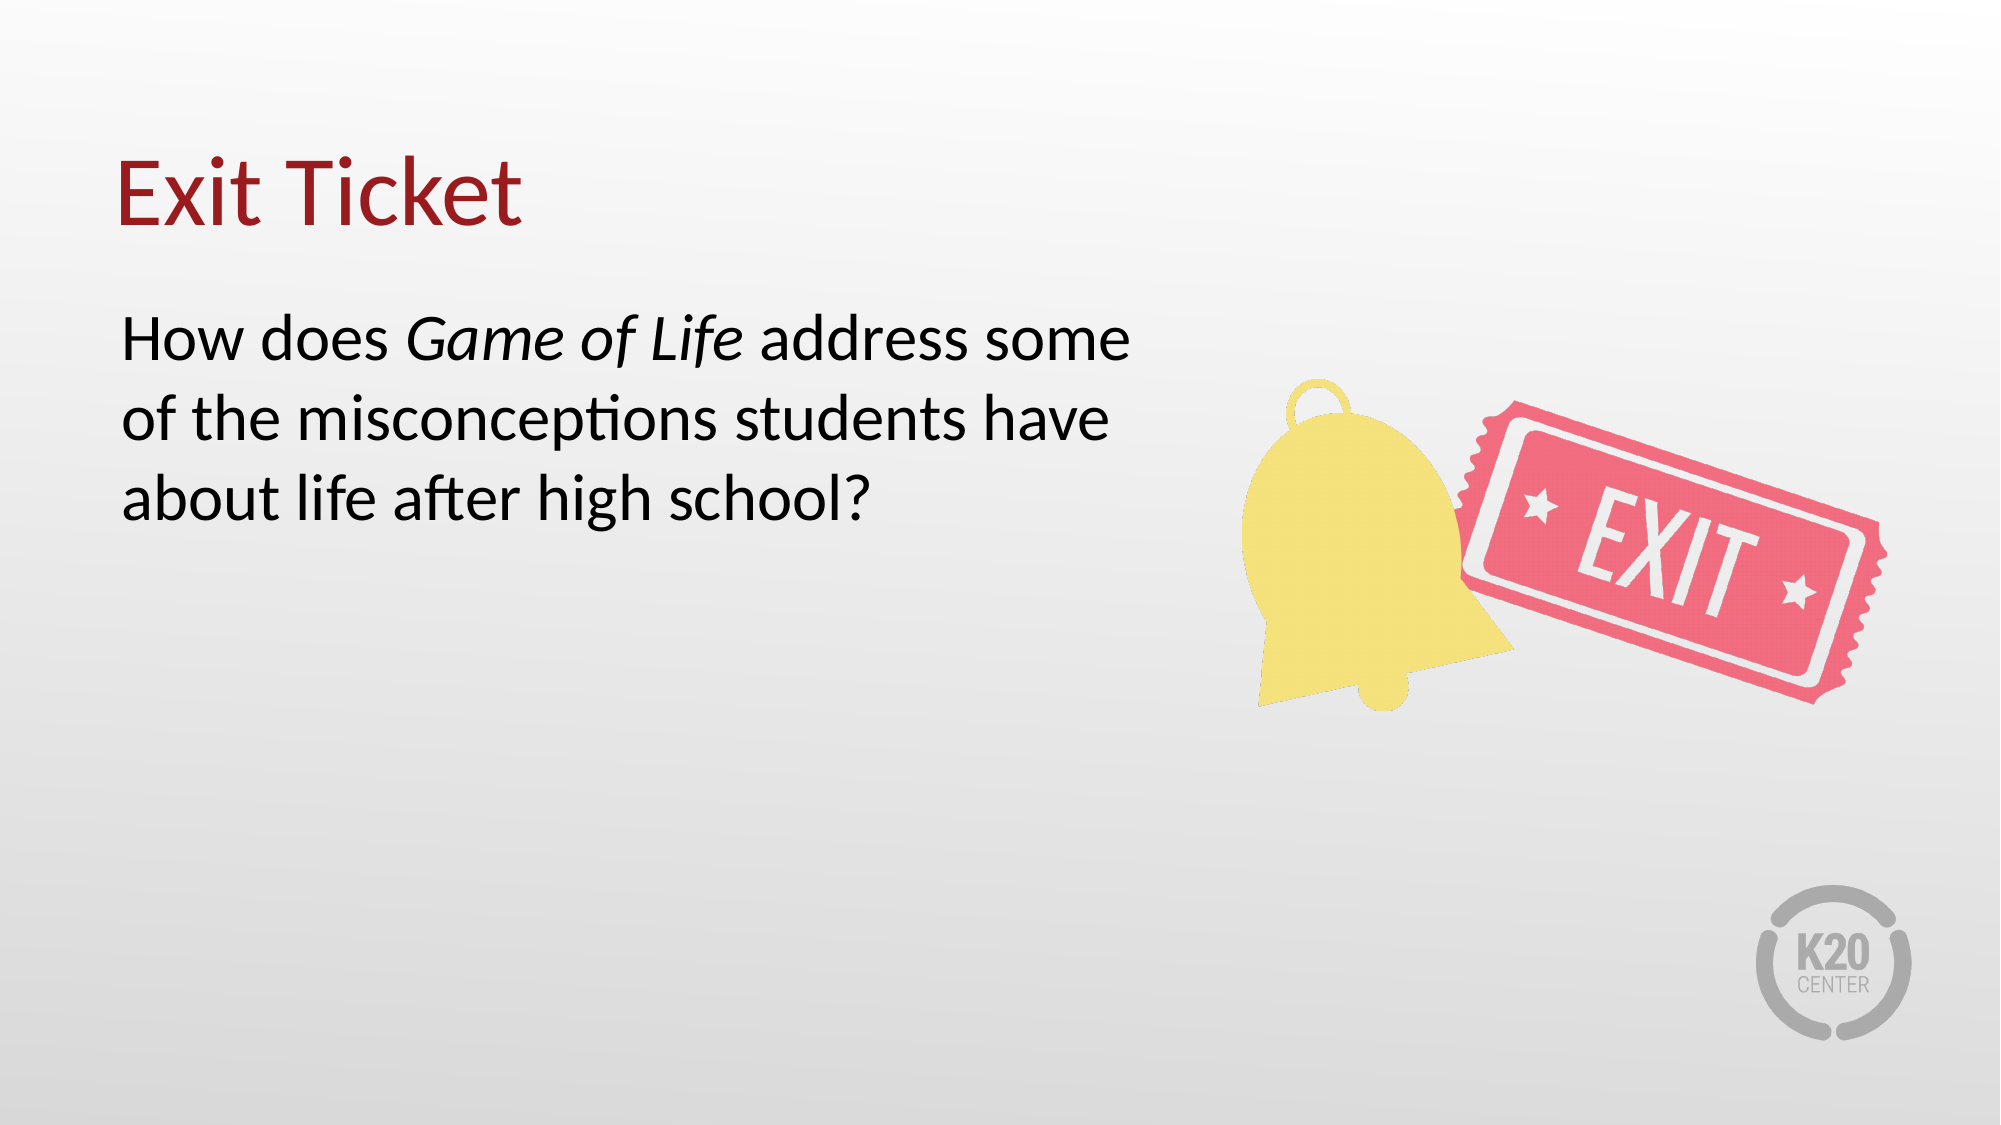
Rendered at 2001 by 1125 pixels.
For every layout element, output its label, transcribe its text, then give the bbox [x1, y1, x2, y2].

list How does Game of Life address some of the misconceptions students have about life after high school? [99, 286, 1179, 1038]
picture [1733, 862, 1934, 1063]
picture [1242, 378, 1889, 712]
title Exit Ticket [99, 67, 1900, 255]
